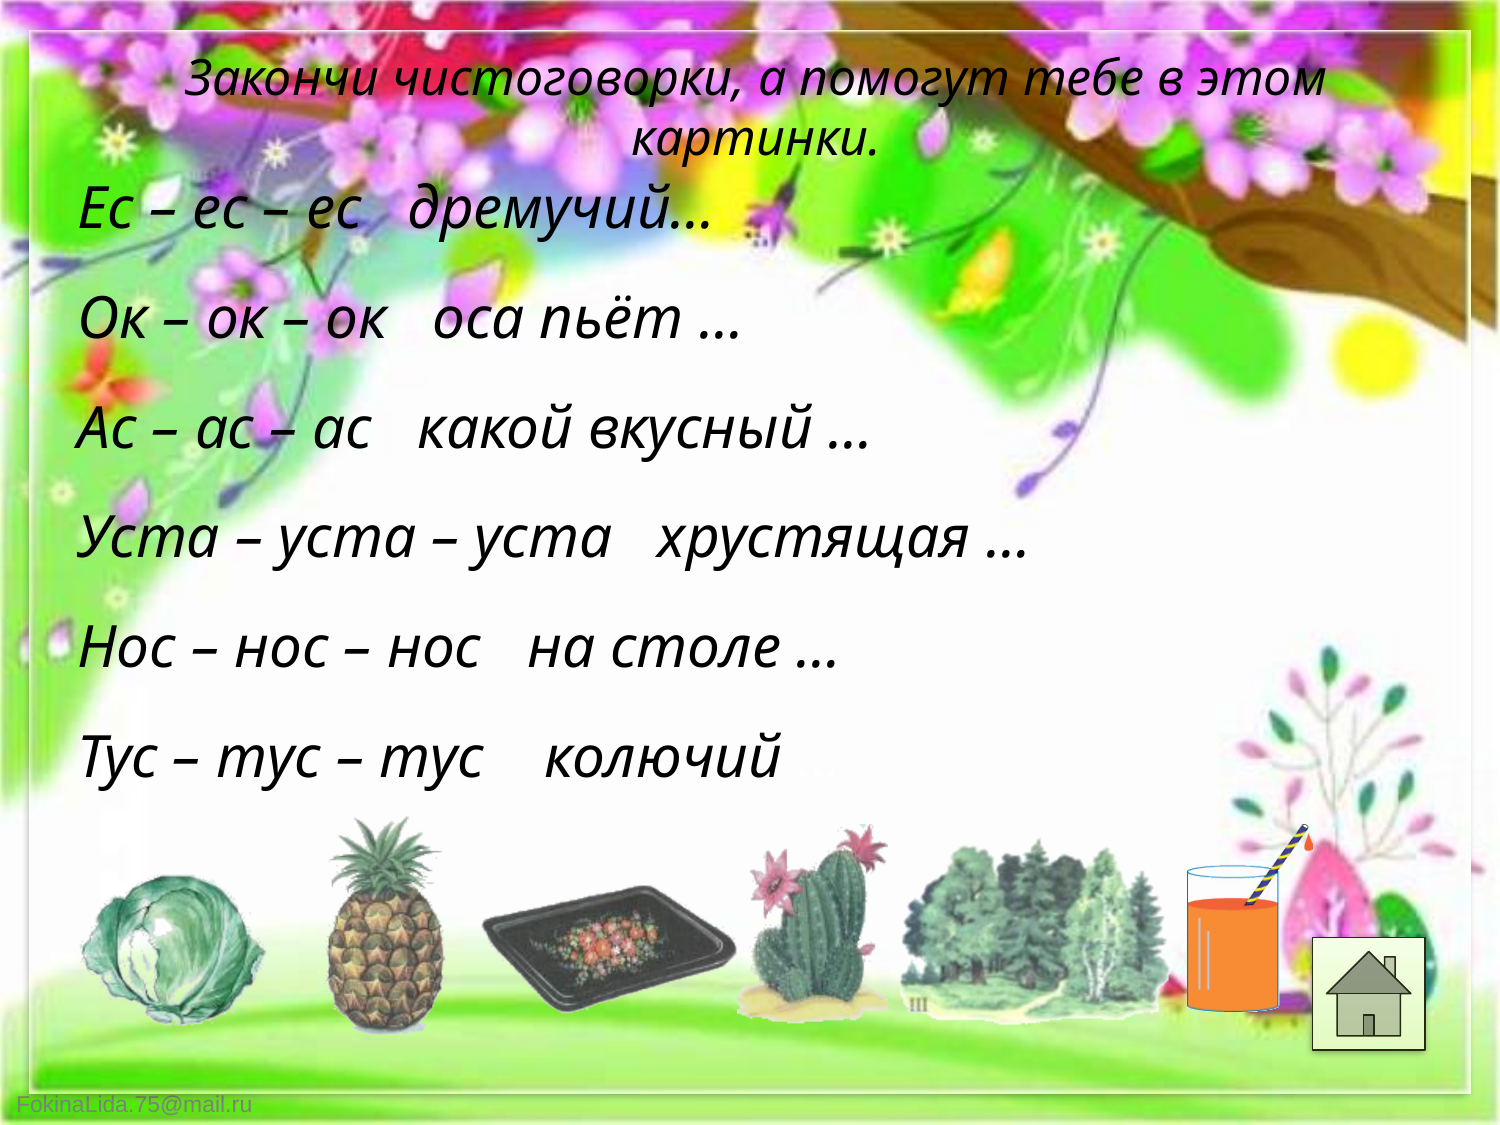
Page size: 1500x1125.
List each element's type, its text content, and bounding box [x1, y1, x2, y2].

text_box Ес – ес – ес дремучий… Ок – ок – ок оса пьёт … Ас – ас – ас какой вкусный … Уста – уста – уста хрустящая … Нос – нос – нос на столе … Тус – тус – тус колючий … [62, 162, 1463, 797]
picture [0, 0, 1500, 1125]
text_box Закончи чистоговорки, а помогут тебе в этом картинки. [62, 37, 1450, 162]
text_box [1312, 937, 1426, 1051]
